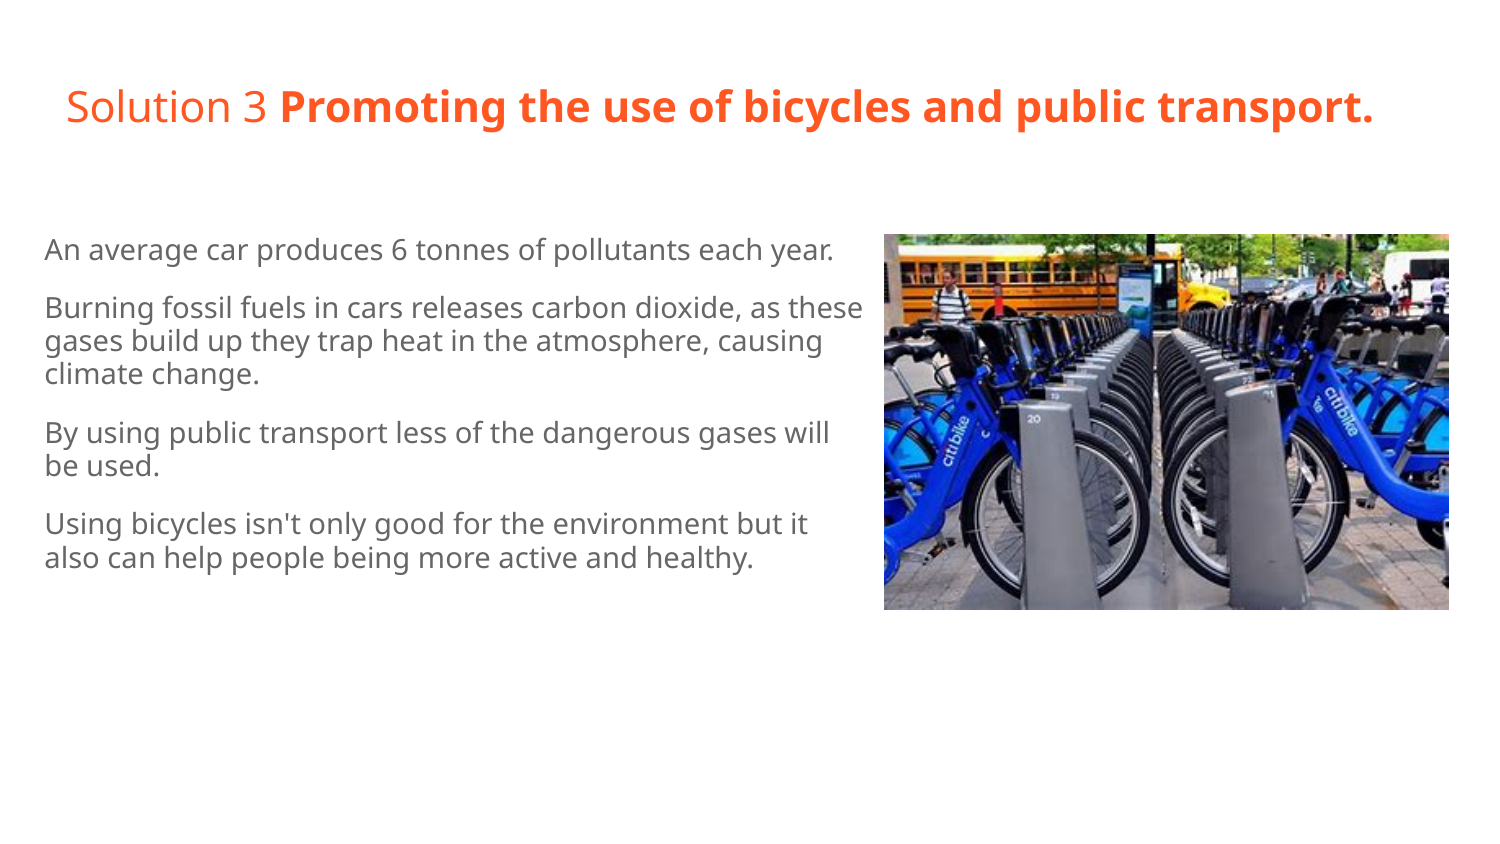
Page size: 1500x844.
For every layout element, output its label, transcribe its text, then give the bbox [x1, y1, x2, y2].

picture [1442, 435, 1450, 441]
picture [883, 233, 1450, 610]
list An average car produces 6 tonnes of pollutants each year. Burning fossil fuels in cars releases carbon dioxide, as these gases build up they trap heat in the atmosphere, causing climate change. By using public transport less of the dangerous gases will be used. Using bicycles isn't only good for the environment but it also can help people being more active and healthy. [29, 218, 885, 820]
title Solution 3 Promoting the use of bicycles and public transport. [51, 64, 1449, 159]
